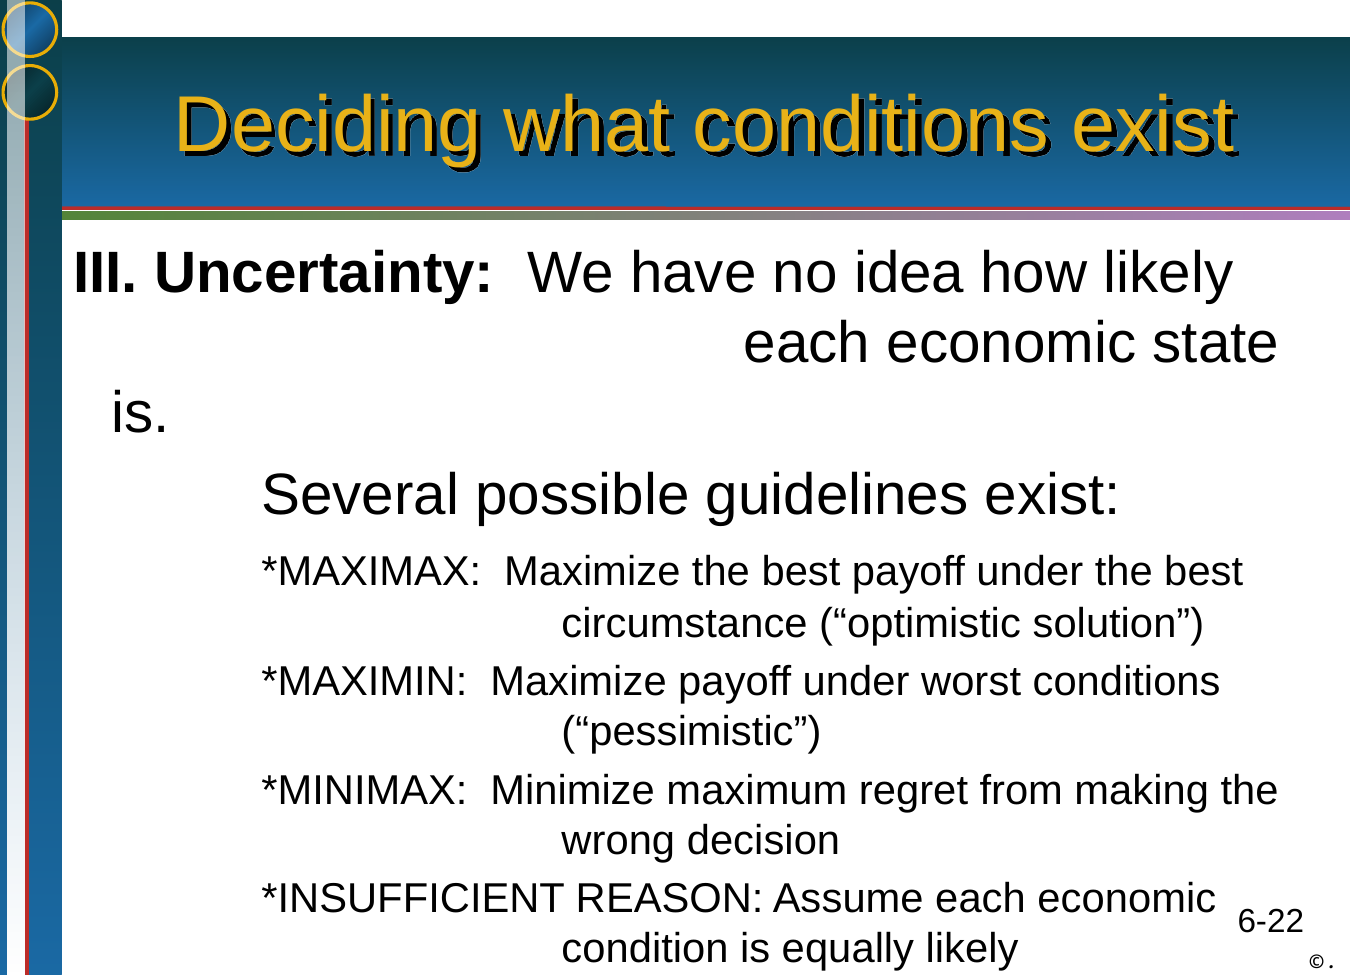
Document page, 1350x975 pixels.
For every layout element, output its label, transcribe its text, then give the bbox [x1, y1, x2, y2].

title Deciding what conditions exist [58, 39, 1350, 202]
list III. Uncertainty: We have no idea how likely each economic state is. Several possible guidelines exist: *MAXIMAX: Maximize the best payoff under the best circumstance (“optimistic solution”) *MAXIMIN: Maximize payoff under worst conditions (“pessimistic”) *MINIMAX: Minimize maximum regret from making the wrong decision *INSUFFICIENT REASON: Assume each economic condition is equally likely [59, 227, 1313, 936]
